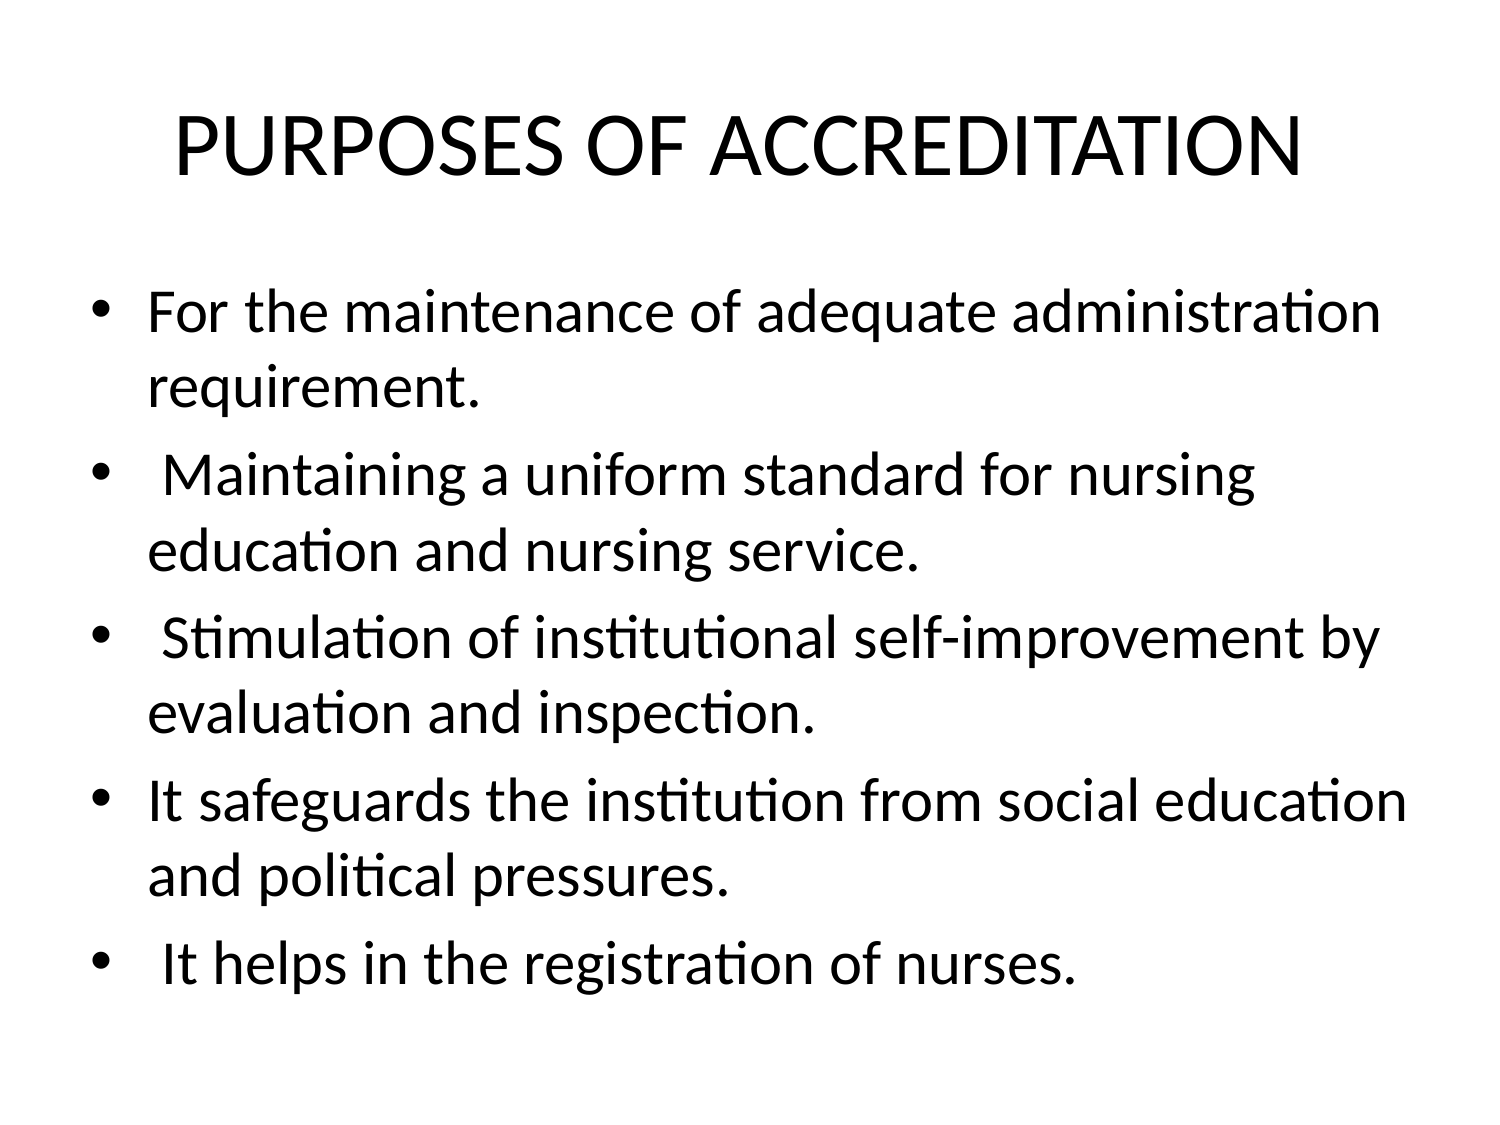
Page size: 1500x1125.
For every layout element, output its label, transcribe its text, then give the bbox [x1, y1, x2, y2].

list For the maintenance of adequate administration requirement. Maintaining a uniform standard for nursing education and nursing service. Stimulation of institutional self-improvement by evaluation and inspection. It safeguards the institution from social education and political pressures. It helps in the registration of nurses. [75, 262, 1425, 1005]
title PURPOSES OF ACCREDITATION [75, 45, 1425, 233]
